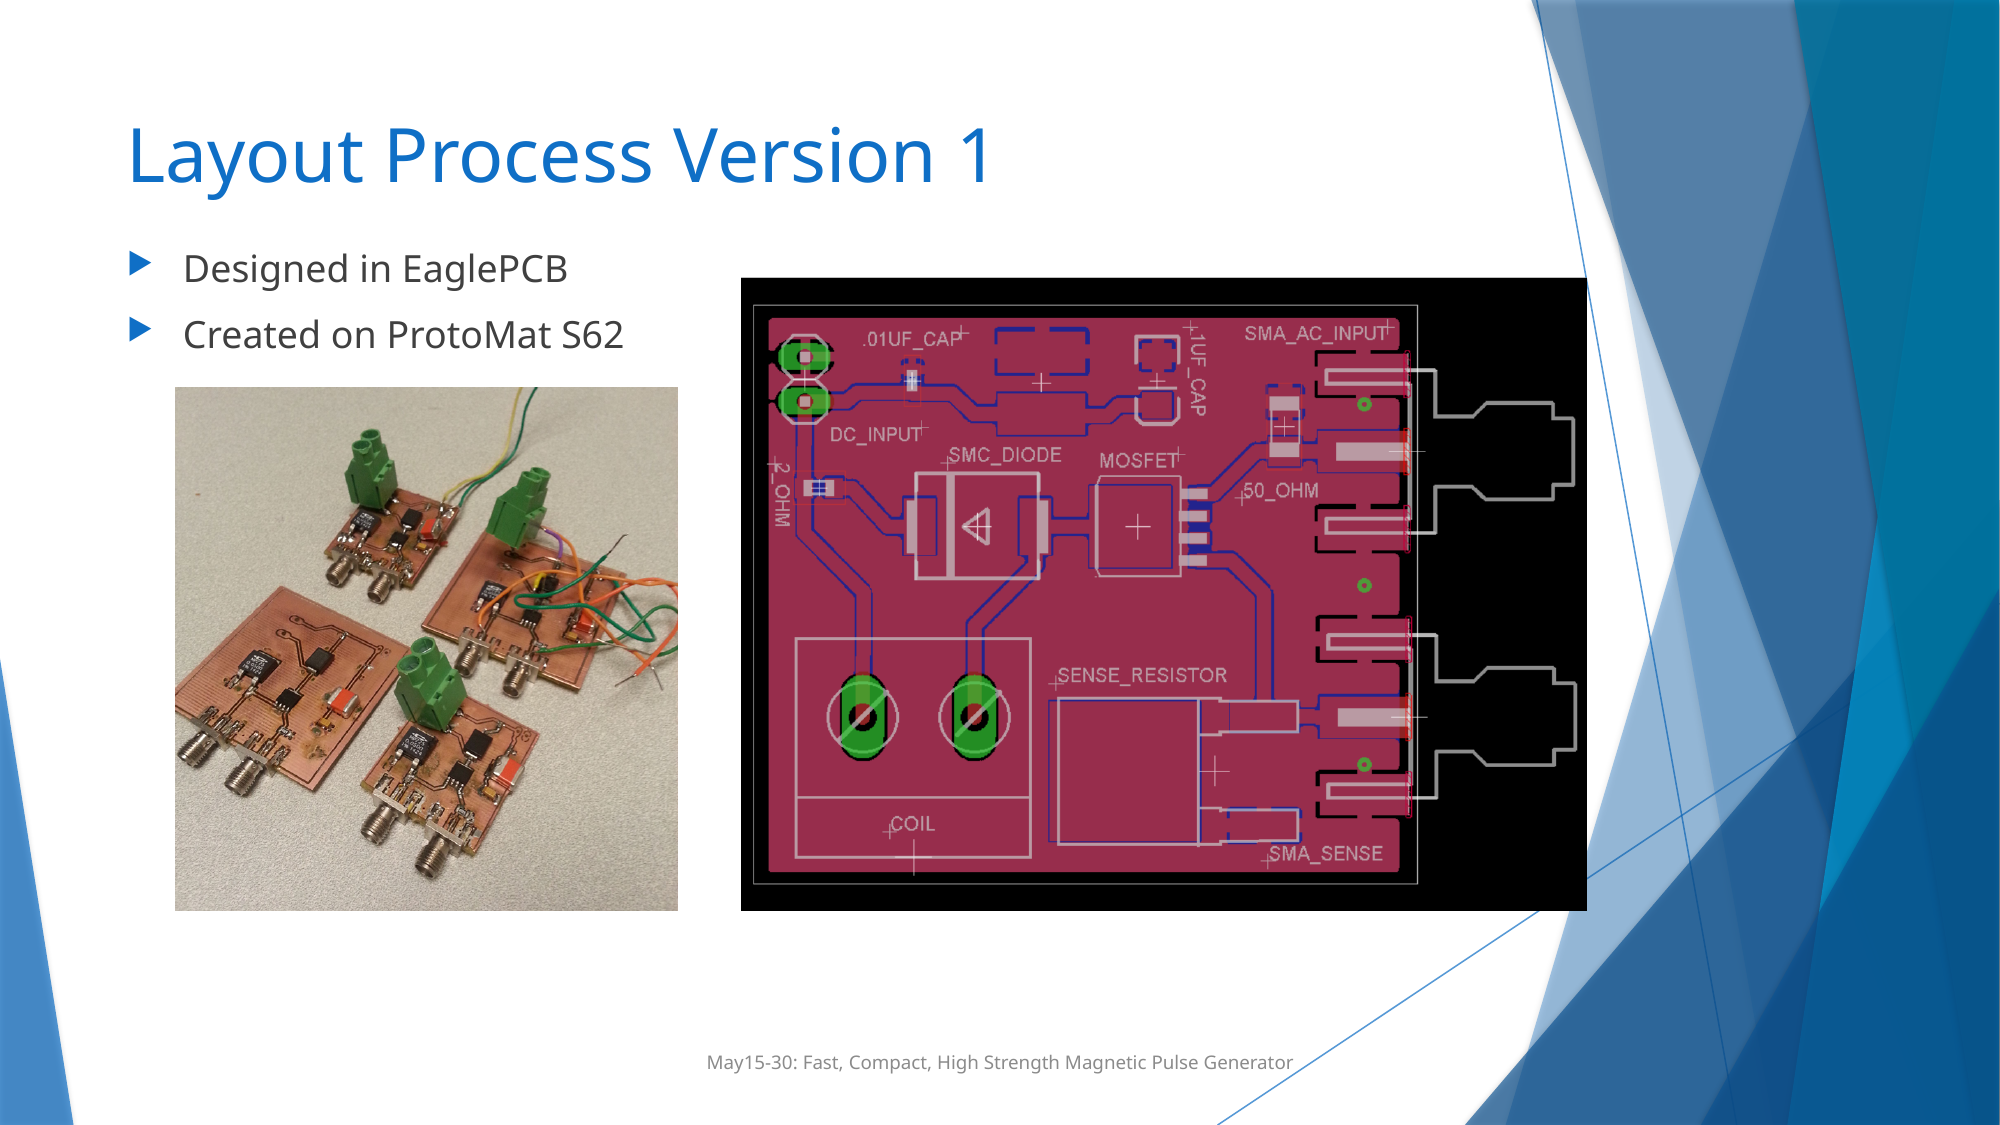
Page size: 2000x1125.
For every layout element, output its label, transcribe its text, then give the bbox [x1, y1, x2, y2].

title Layout Process Version 1 [111, 99, 1521, 317]
picture [174, 386, 679, 912]
text_box Designed in EaglePCB Created on ProtoMat S62 [112, 237, 799, 875]
text_box May15-30: Fast, Compact, High Strength Magnetic Pulse Generator [691, 1043, 1308, 1081]
picture [741, 170, 1587, 1018]
